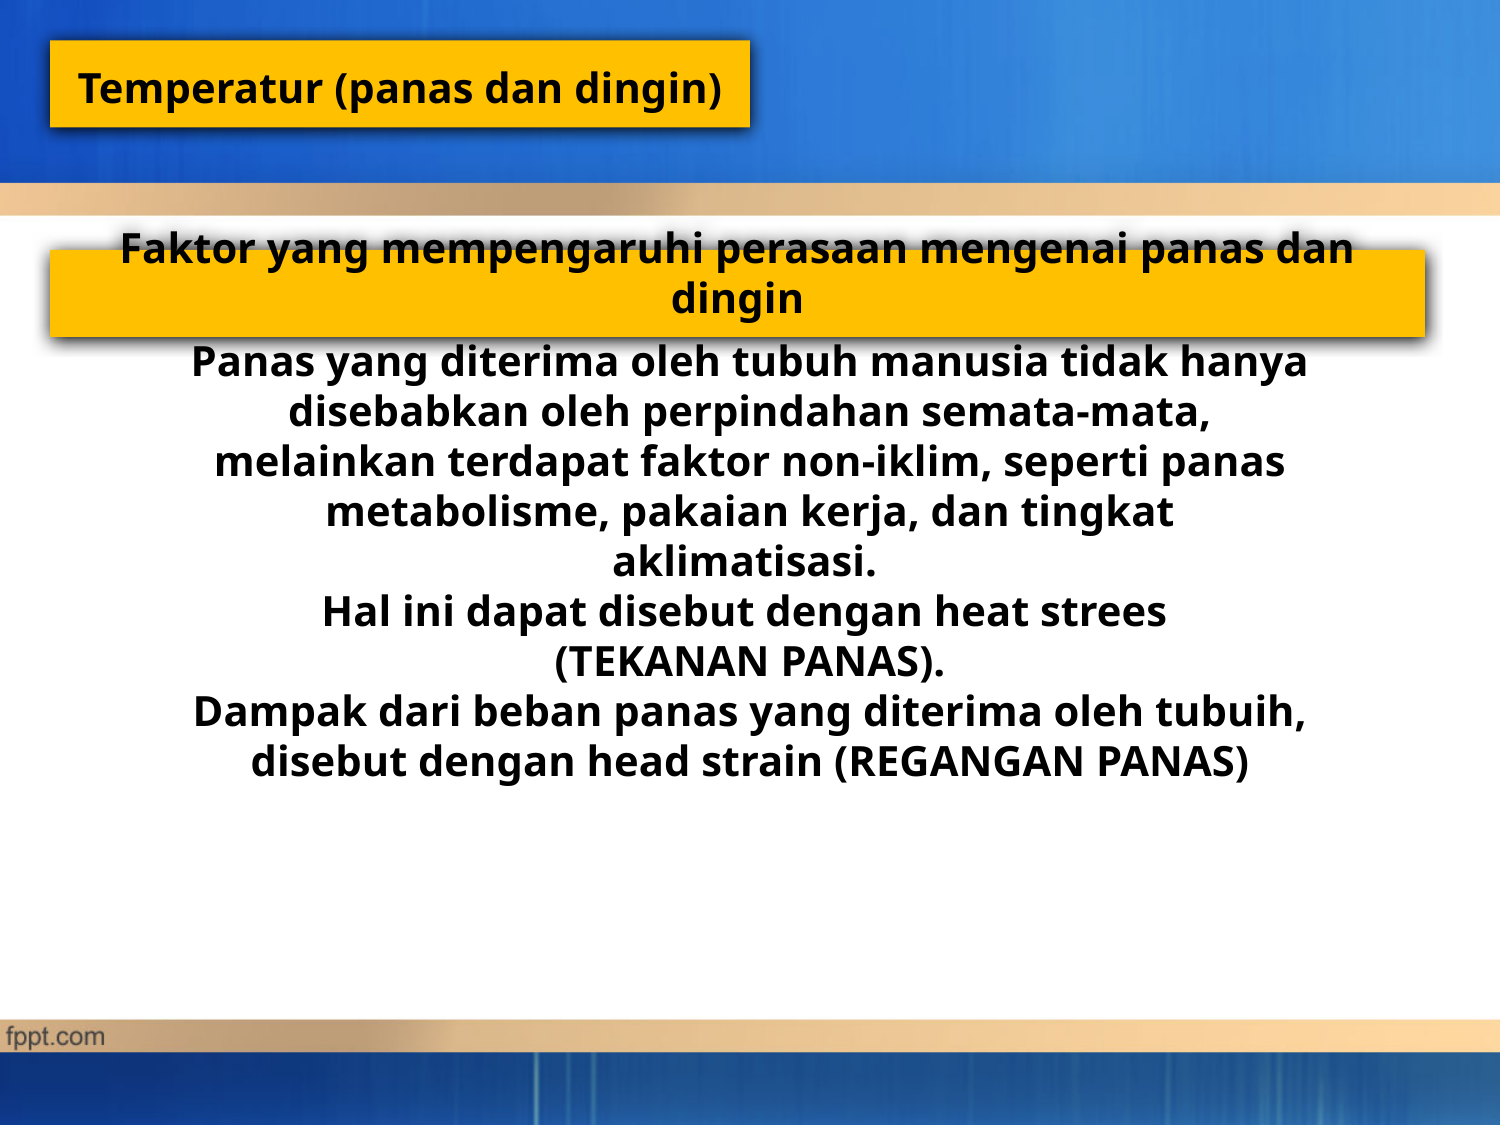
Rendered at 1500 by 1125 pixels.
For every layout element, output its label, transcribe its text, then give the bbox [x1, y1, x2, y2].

picture [0, 0, 1500, 1125]
text_box Panas yang diterima oleh tubuh manusia tidak hanya disebabkan oleh perpindahan semata-mata, melainkan terdapat faktor non-iklim, seperti panas metabolisme, pakaian kerja, dan tingkat aklimatisasi. Hal ini dapat disebut dengan heat strees (TEKANAN PANAS). Dampak dari beban panas yang diterima oleh tubuih, disebut dengan head strain (REGANGAN PANAS) [172, 648, 1328, 852]
text_box Temperatur (panas dan dingin) [50, 40, 750, 128]
text_box Faktor yang mempengaruhi perasaan mengenai panas dan dingin [50, 249, 1425, 337]
